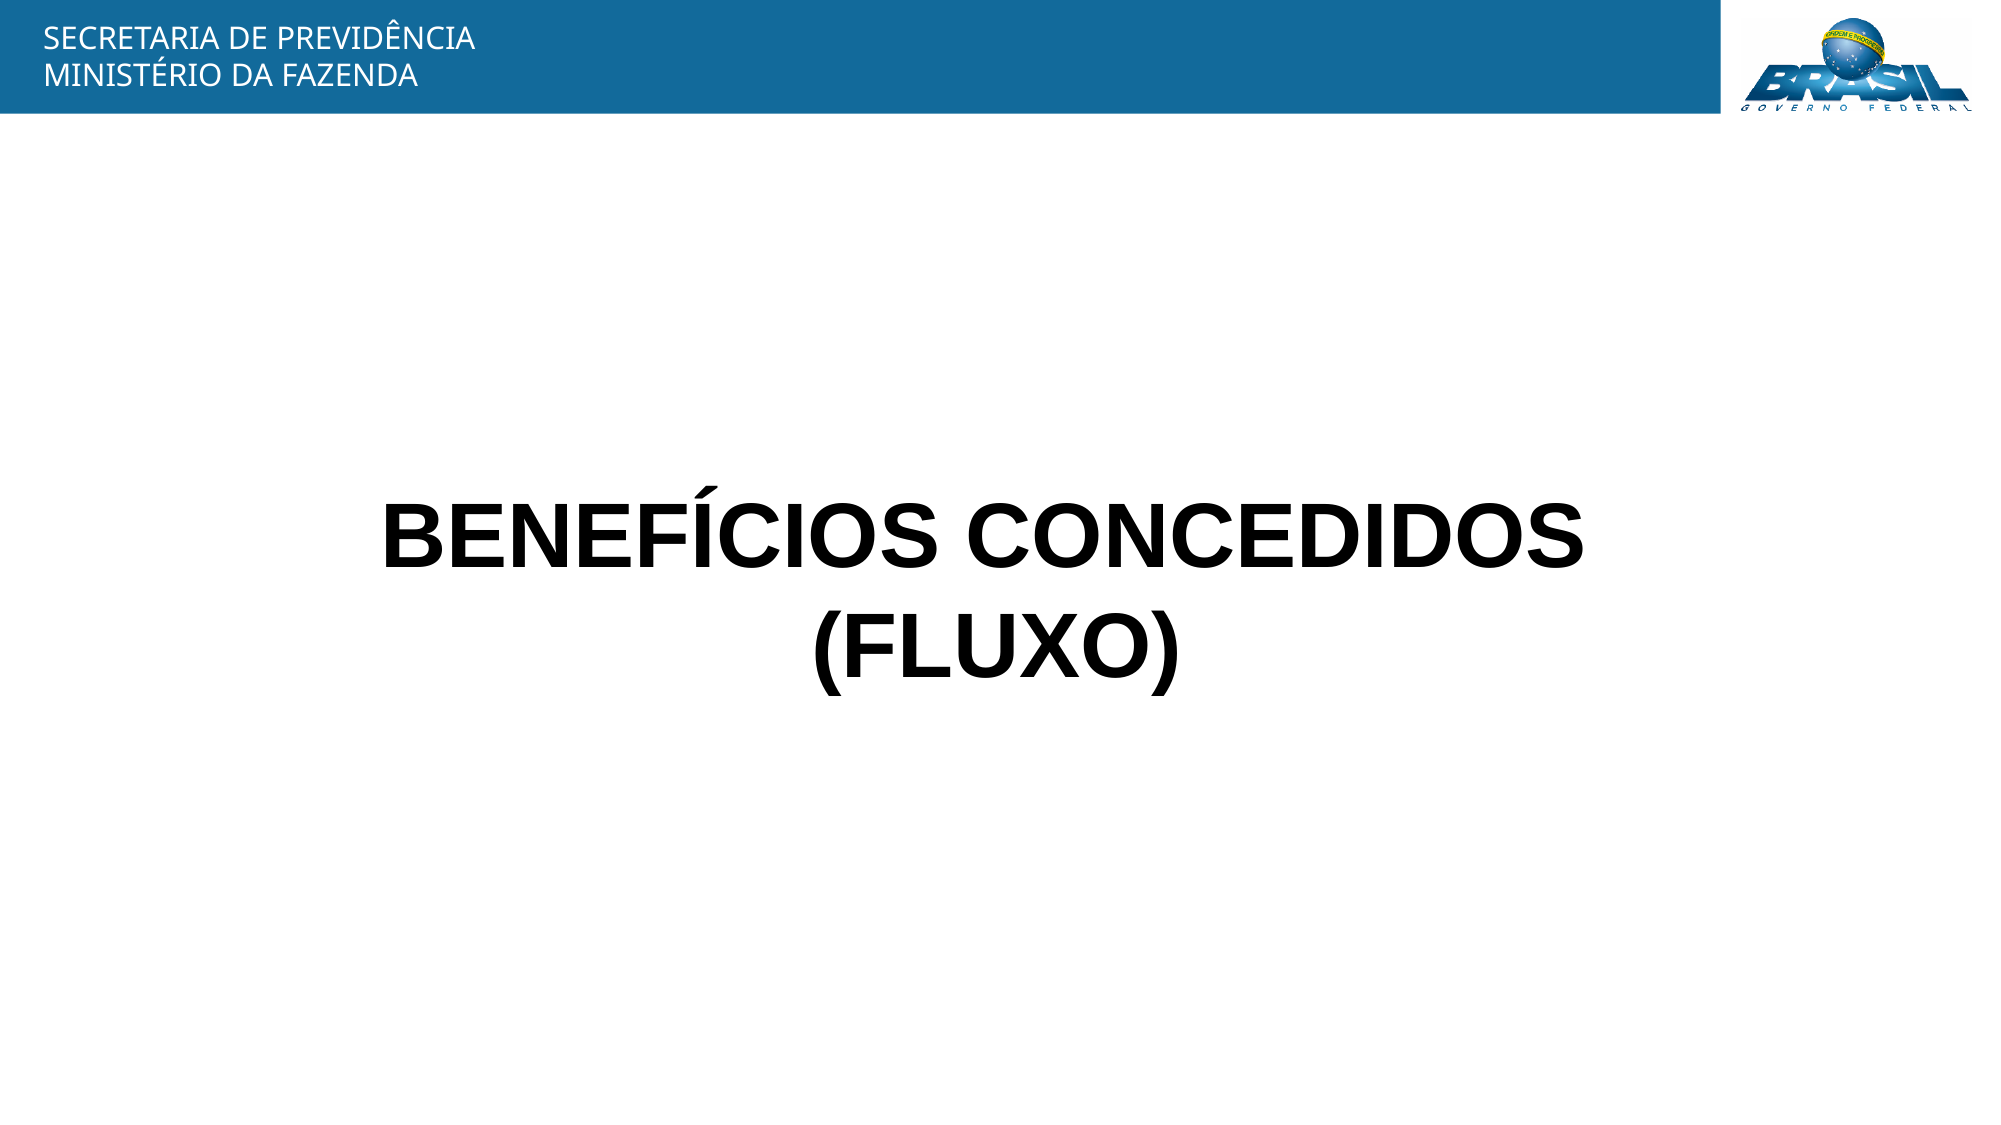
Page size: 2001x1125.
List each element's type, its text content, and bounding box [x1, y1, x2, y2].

picture [1741, 18, 1972, 111]
text_box BENEFÍCIOS CONCEDIDOS (FLUXO) [249, 408, 1744, 764]
